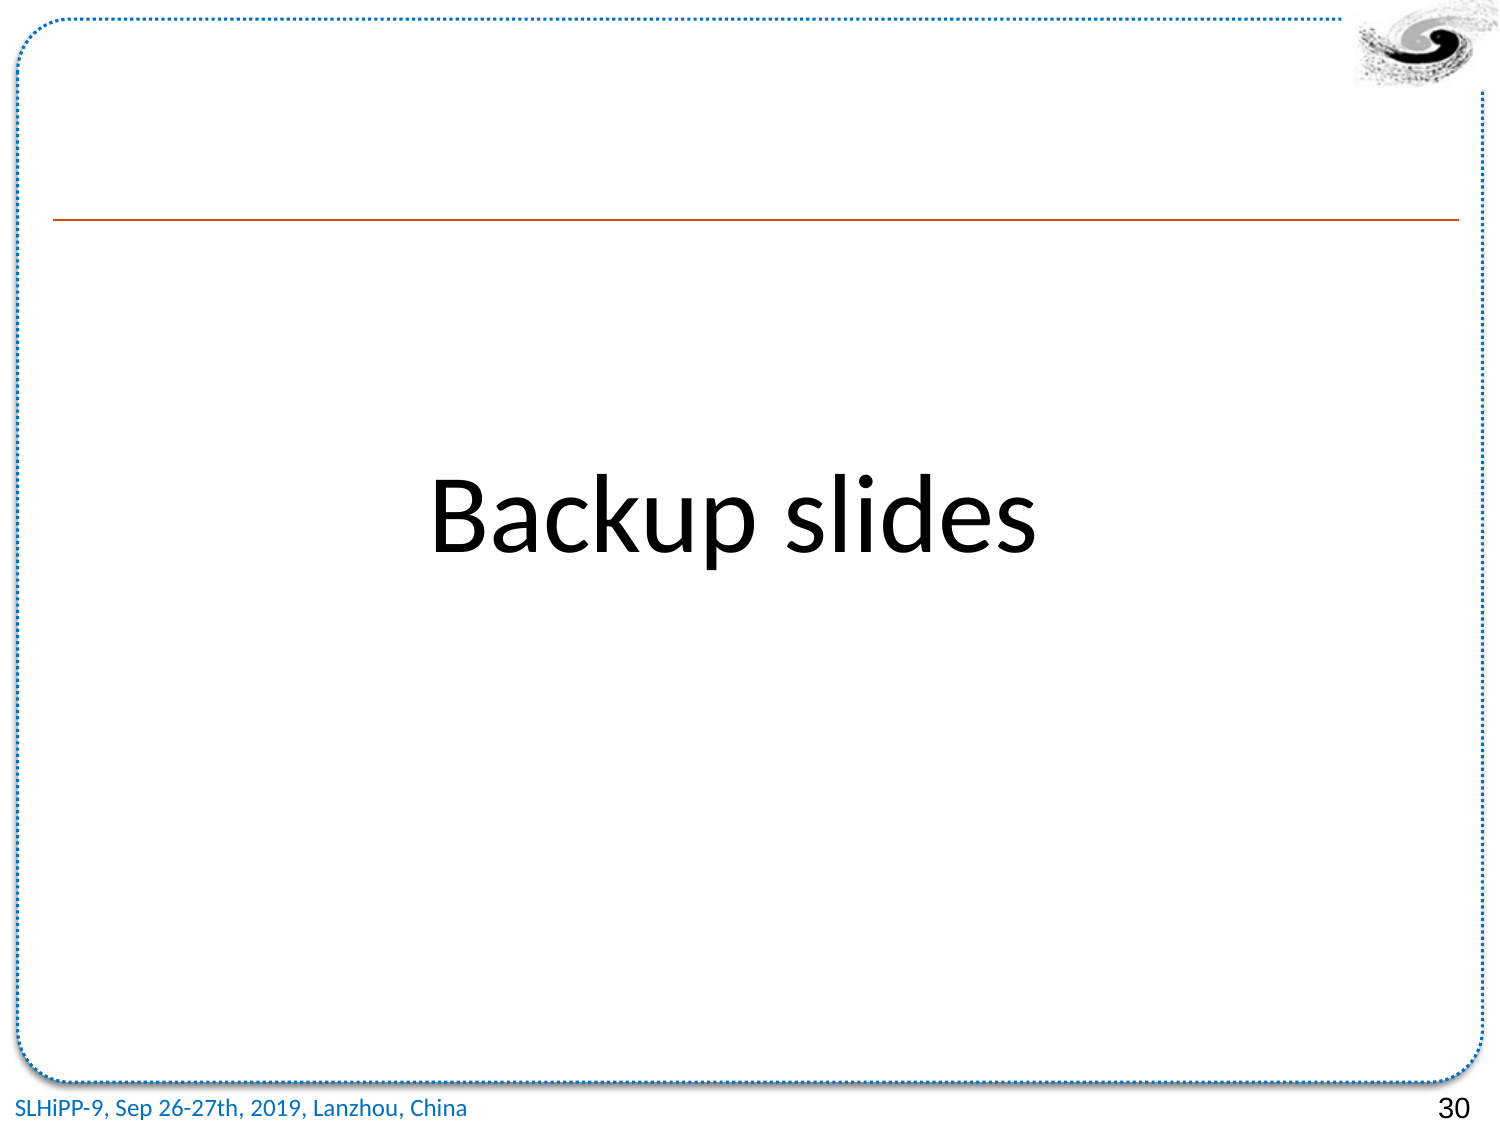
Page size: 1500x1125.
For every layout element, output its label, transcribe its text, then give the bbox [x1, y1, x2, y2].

list Backup slides [413, 432, 1087, 598]
picture [1343, 0, 1500, 89]
